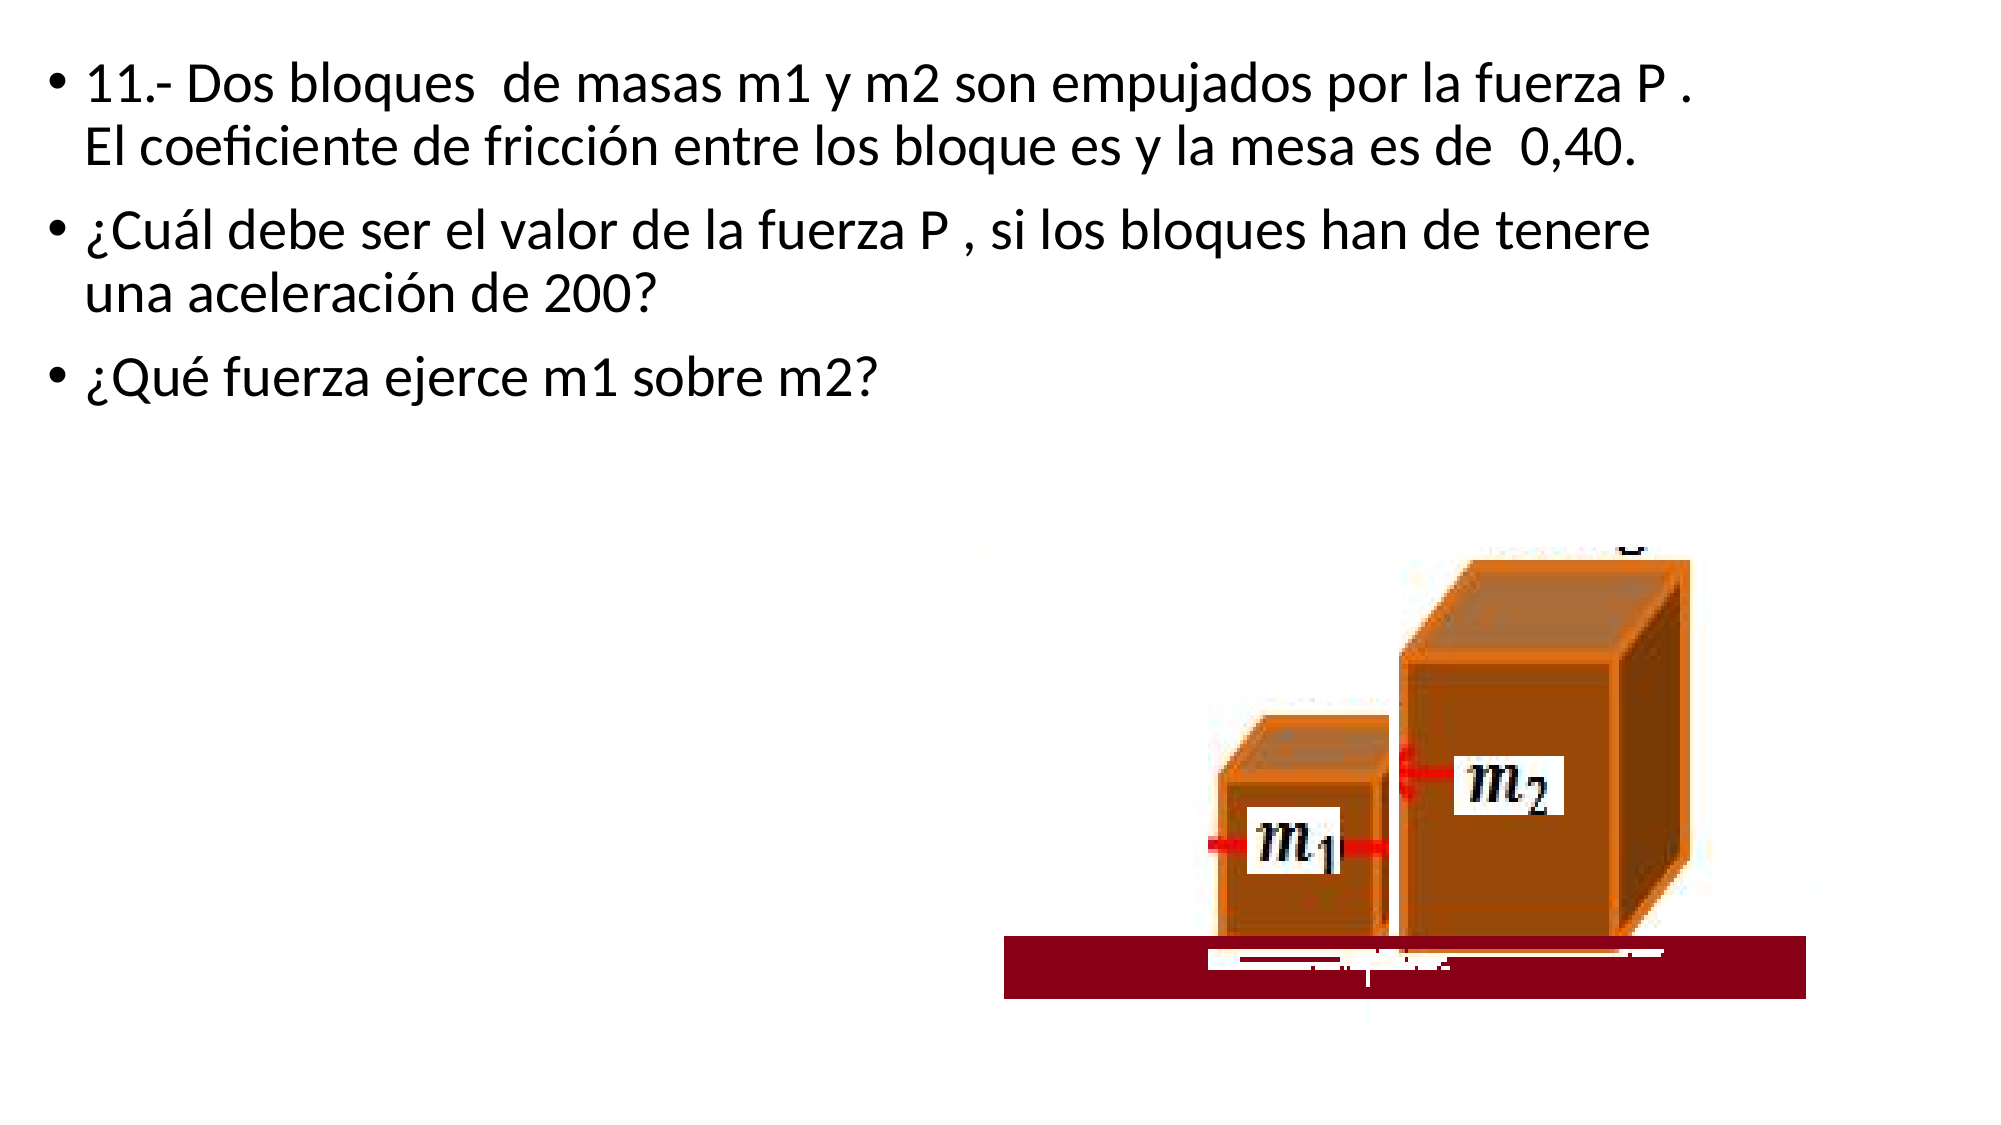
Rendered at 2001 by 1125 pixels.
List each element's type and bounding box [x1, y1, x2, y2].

picture [956, 489, 1852, 1029]
